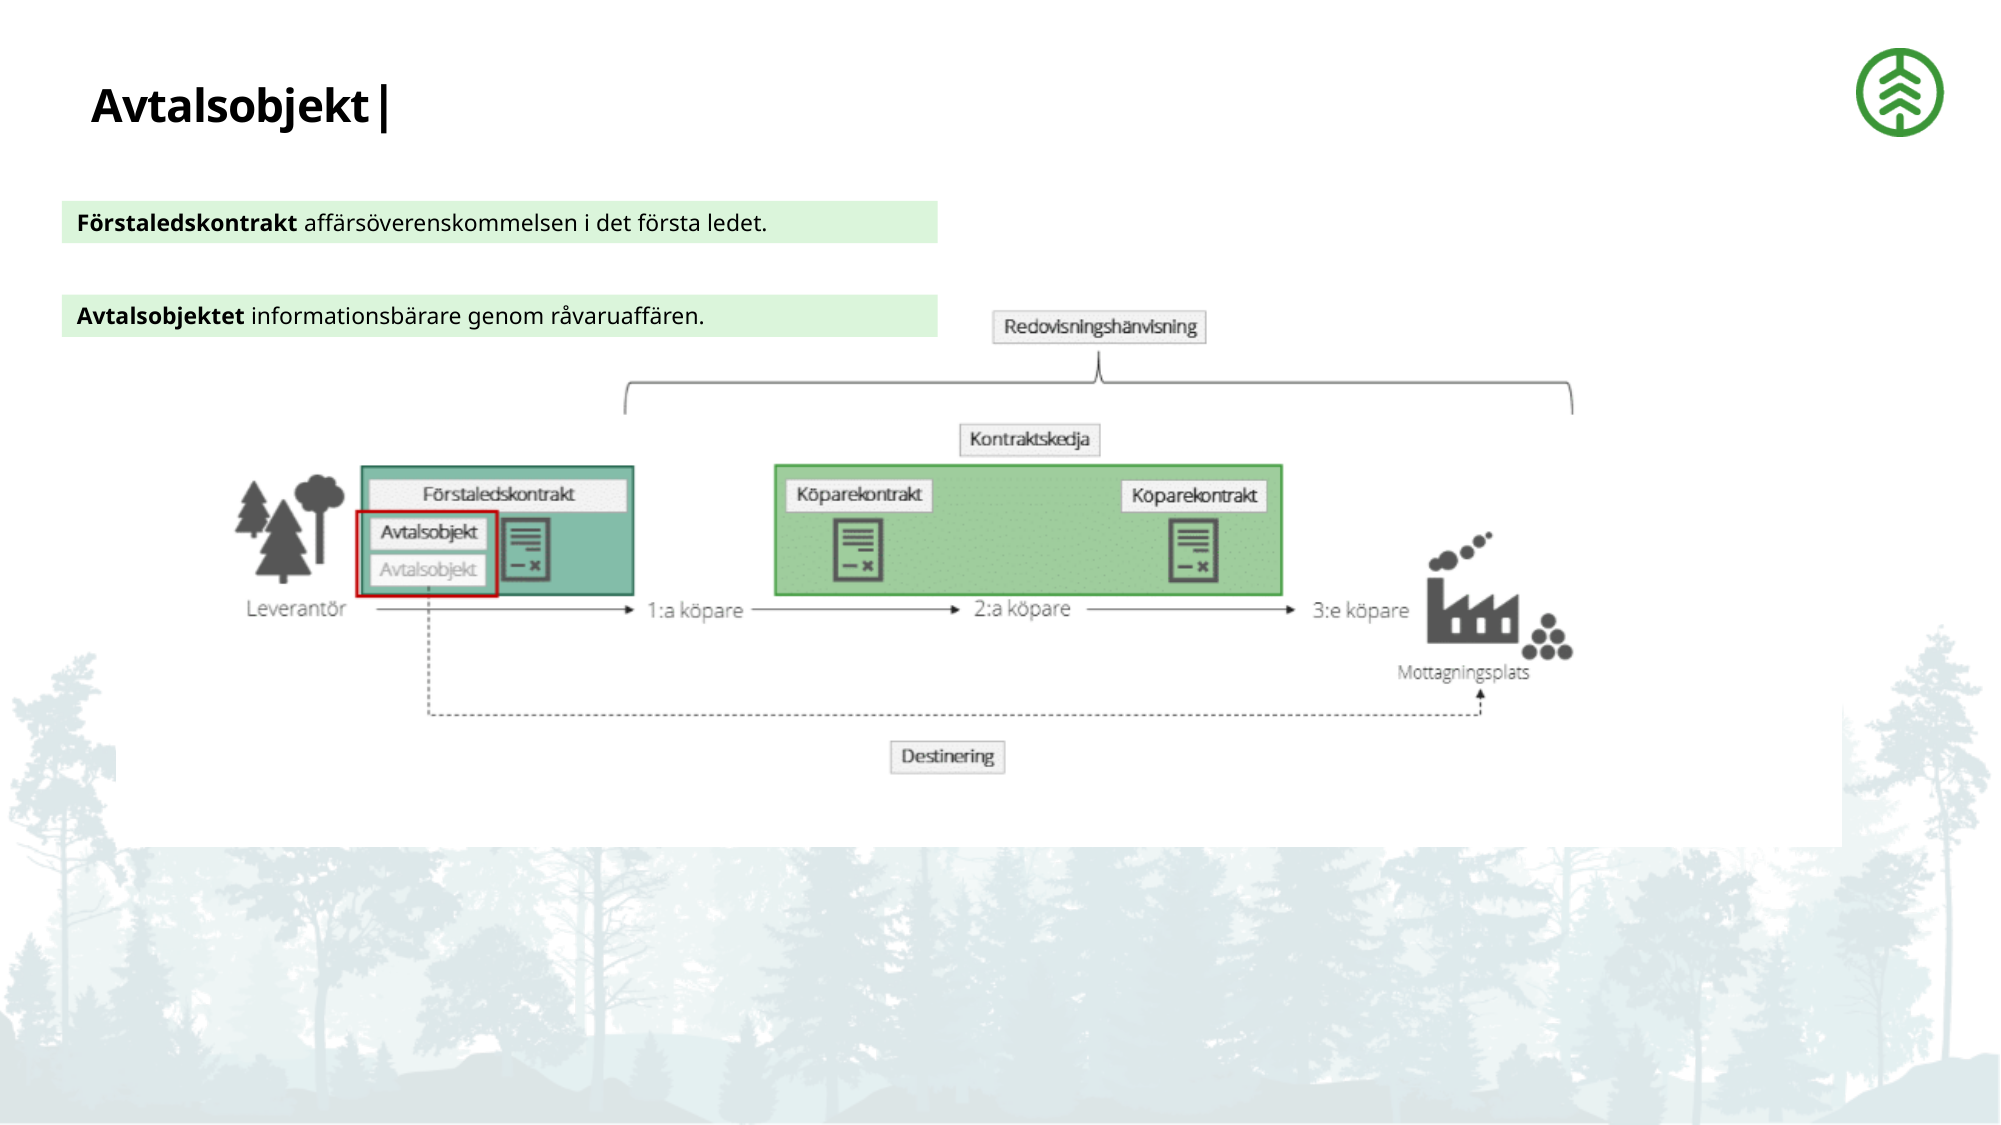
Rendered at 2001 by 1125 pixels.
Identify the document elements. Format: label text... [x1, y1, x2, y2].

picture [1856, 48, 1945, 137]
text_box Avtalsobjektet informationsbärare genom råvaruaffären. [61, 294, 116, 337]
picture [116, 212, 1842, 847]
text_box Förstaledskontrakt affärsöverenskommelsen i det första ledet. [61, 200, 938, 244]
text_box Avtalsobjekt| [76, 64, 1802, 212]
